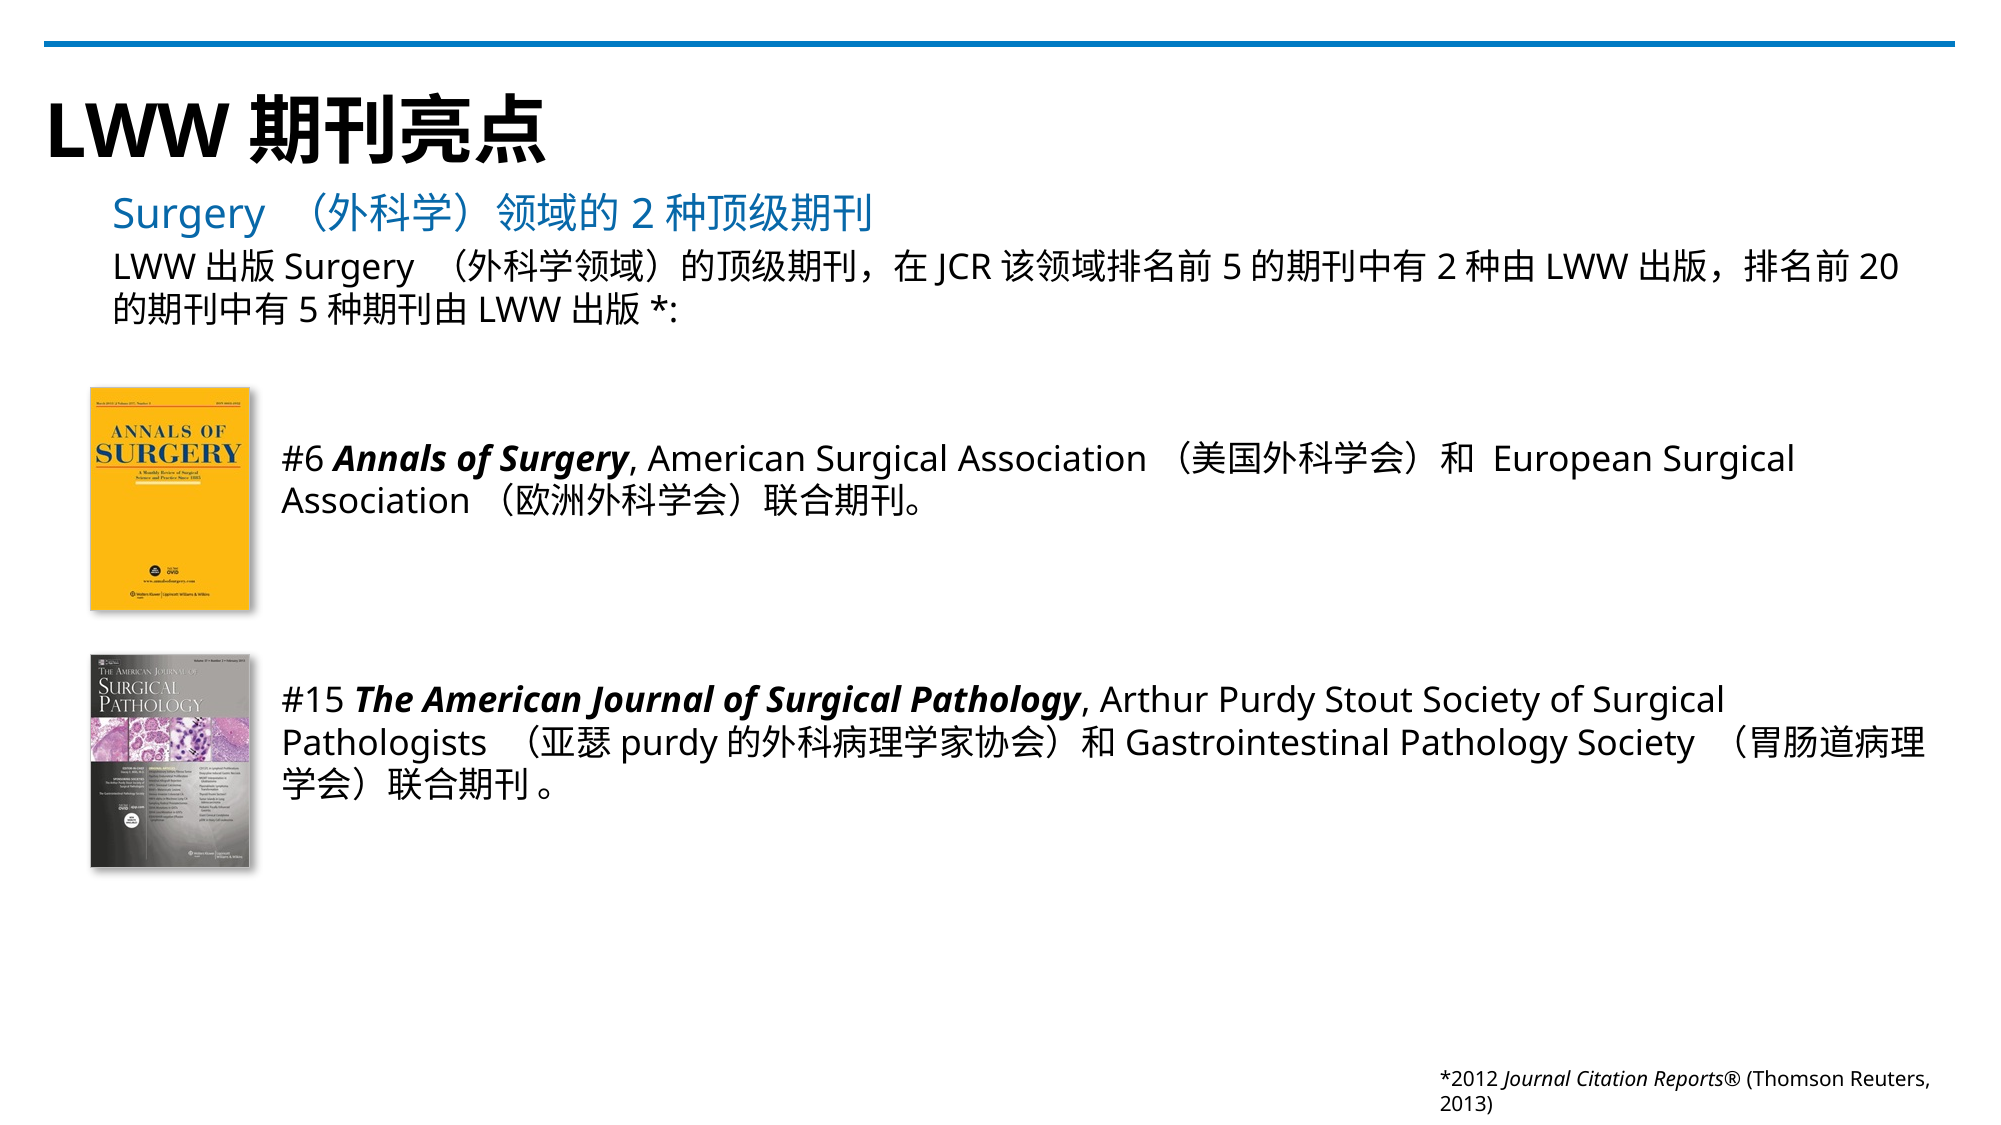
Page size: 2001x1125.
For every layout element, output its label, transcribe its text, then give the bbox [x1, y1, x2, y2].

text_box *2012 Journal Citation Reports® (Thomson Reuters, 2013) [1425, 1057, 2000, 1123]
list Surgery （外科学）领域的2种顶级期刊 LWW出版Surgery （外科学领域）的顶级期刊，在JCR该领域排名前5的期刊中有2种由LWW出版，排名前20的期刊中有5种期刊由LWW出版*: #6 Annals of Surgery, American Surgical Association（美国外科学会）和 European Surgical Association（欧洲外科学会）联合期刊。 #15 The American Journal of Surgical Pathology, Arthur Purdy Stout Society of Surgical Pathologists （亚瑟purdy的外科病理学家协会）和Gastrointestinal Pathology Society （胃肠道病理学会）联合期刊 。 [40, 179, 1956, 1058]
title LWW期刊亮点 [29, 75, 1956, 208]
picture [90, 654, 251, 868]
picture [90, 387, 251, 611]
